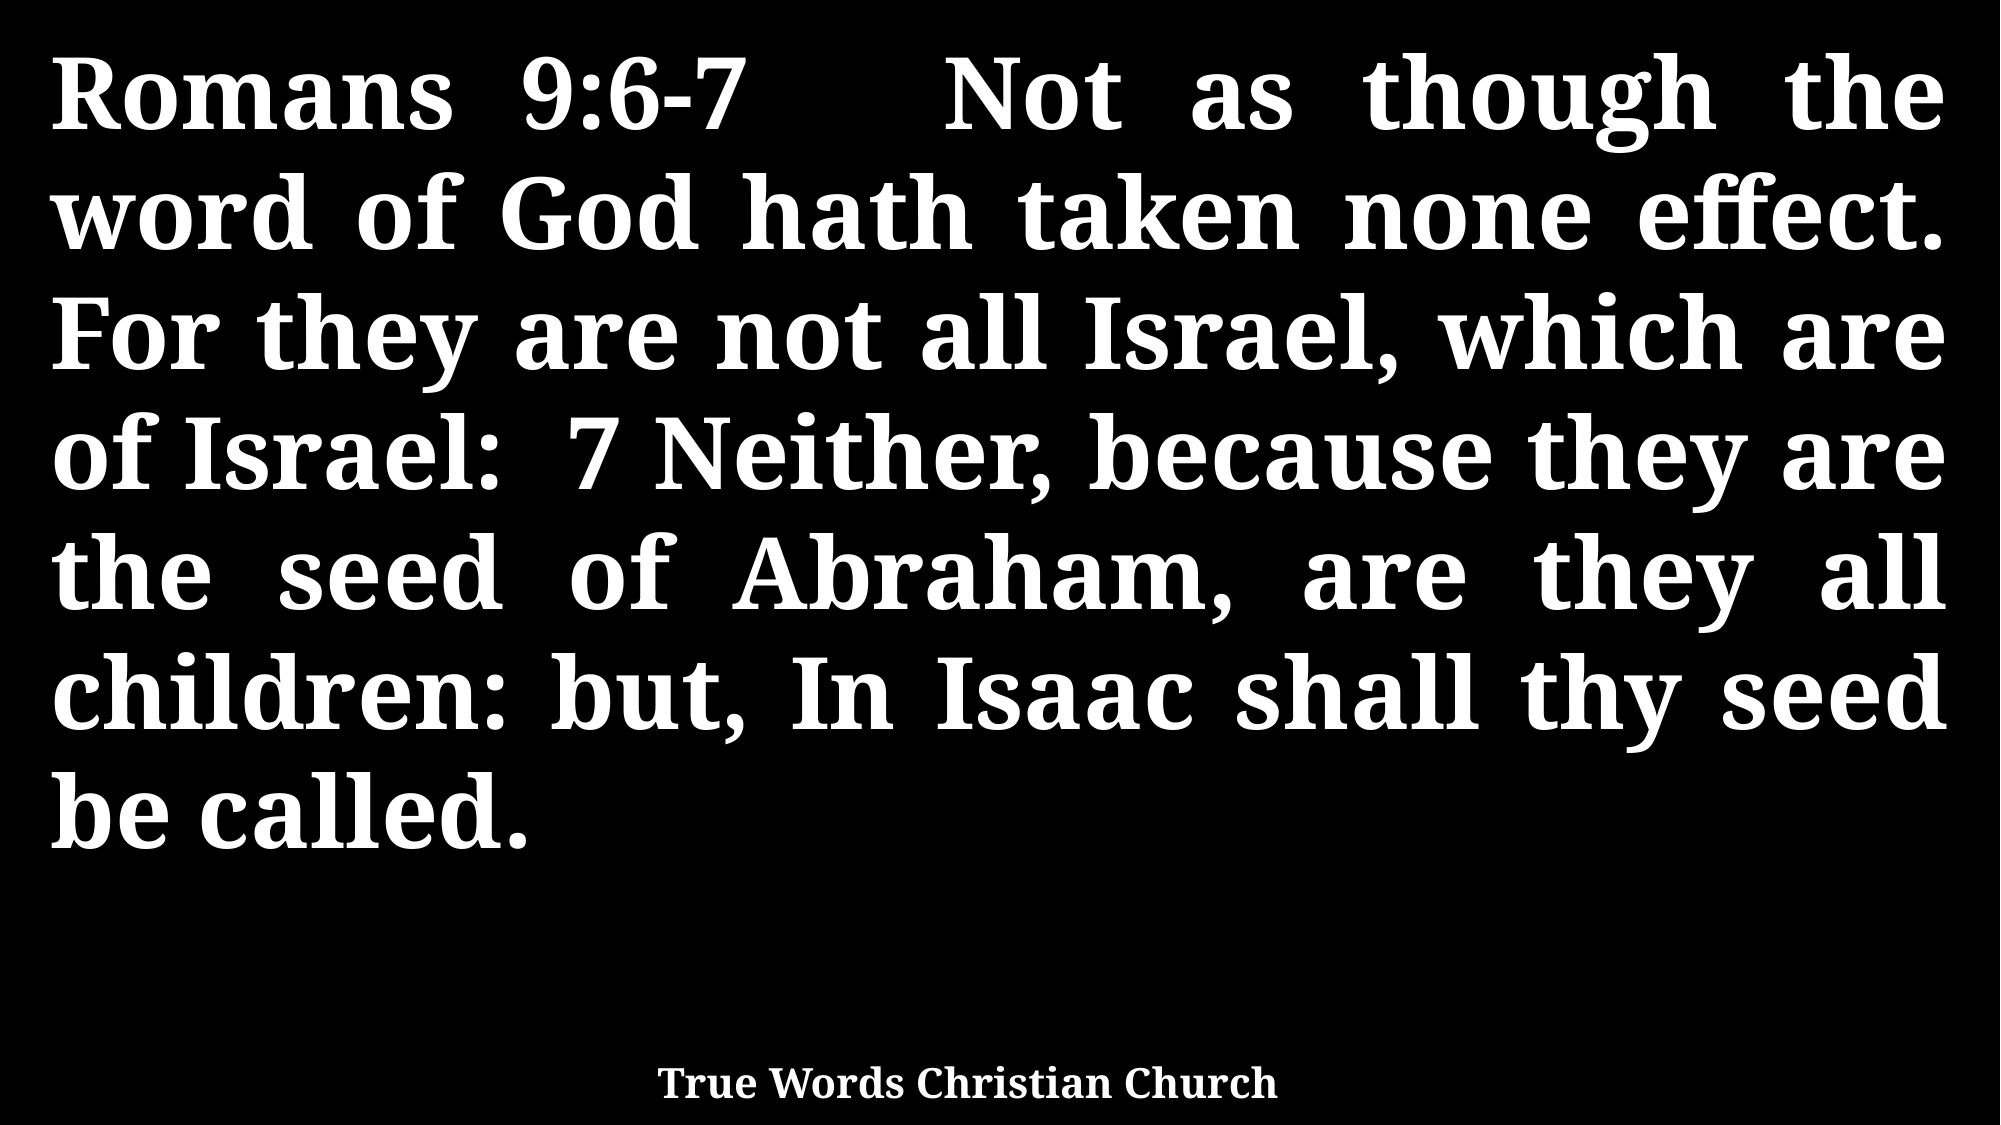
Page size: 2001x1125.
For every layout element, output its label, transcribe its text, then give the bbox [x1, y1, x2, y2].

text_box True Words Christian Church [642, 1049, 1294, 1114]
text_box Romans 9:6-7 Not as though the word of God hath taken none effect. For they are not all Israel, which are of Israel: 7 Neither, because they are the seed of Abraham, are they all children: but, In Isaac shall thy seed be called. [35, 22, 1965, 877]
